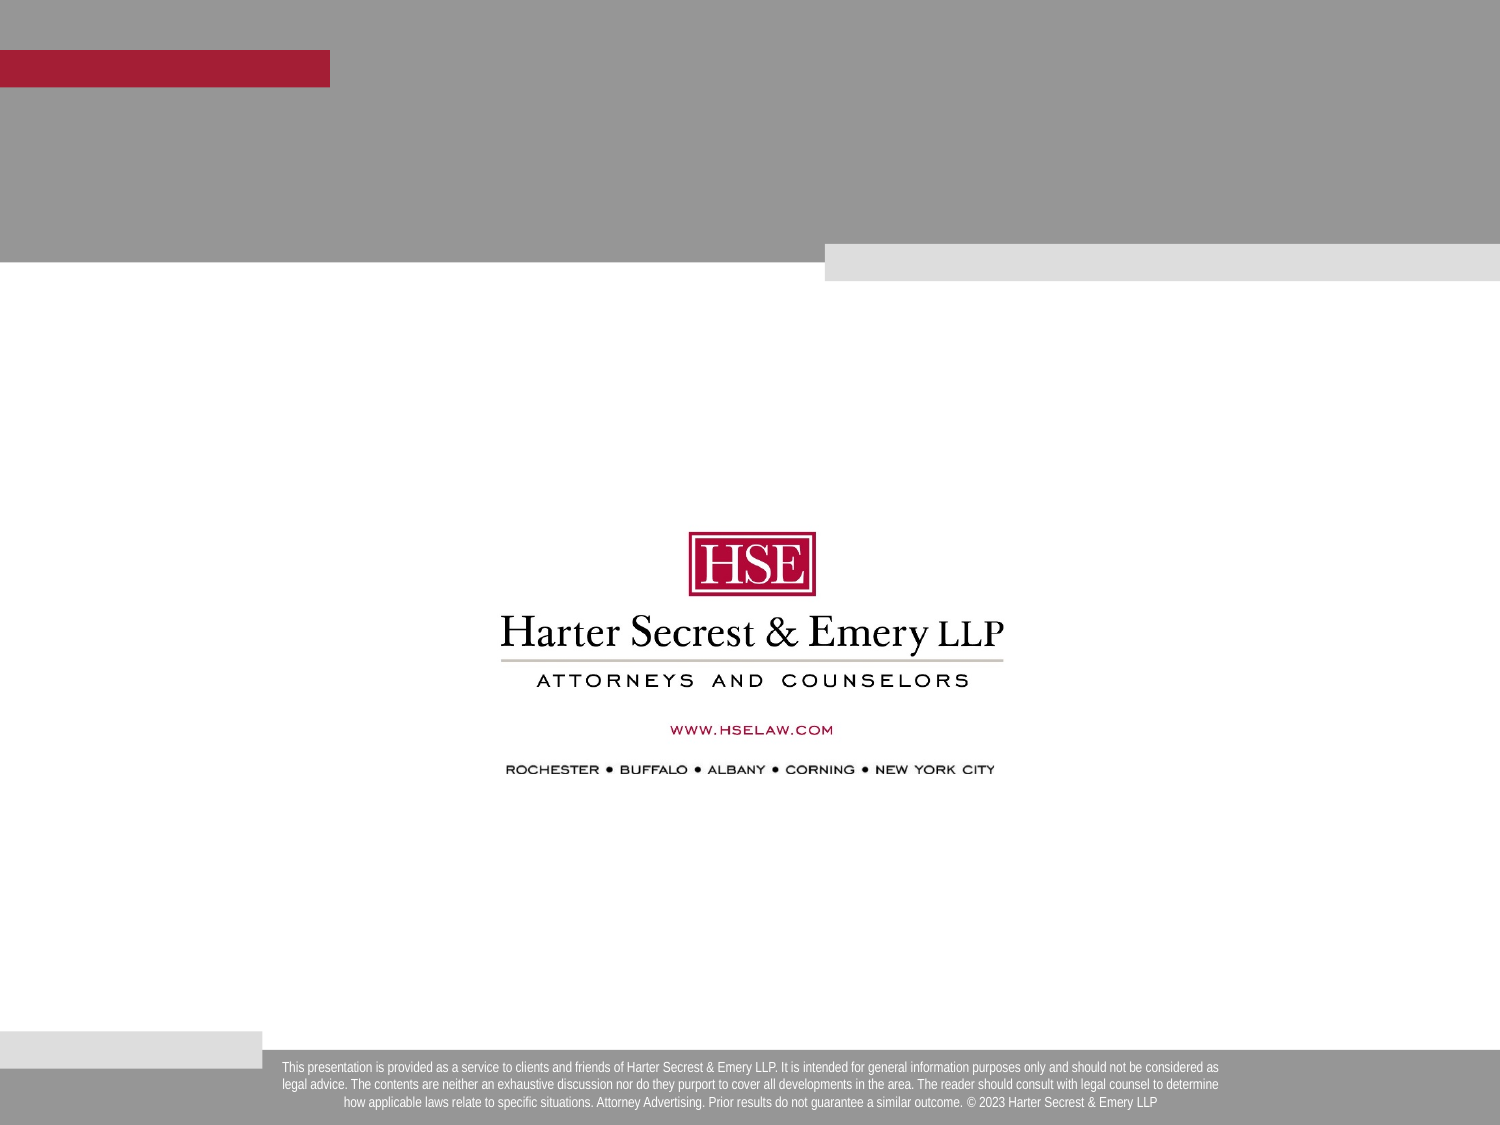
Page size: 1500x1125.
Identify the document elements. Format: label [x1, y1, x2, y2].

picture [506, 759, 995, 774]
picture [469, 514, 1032, 750]
